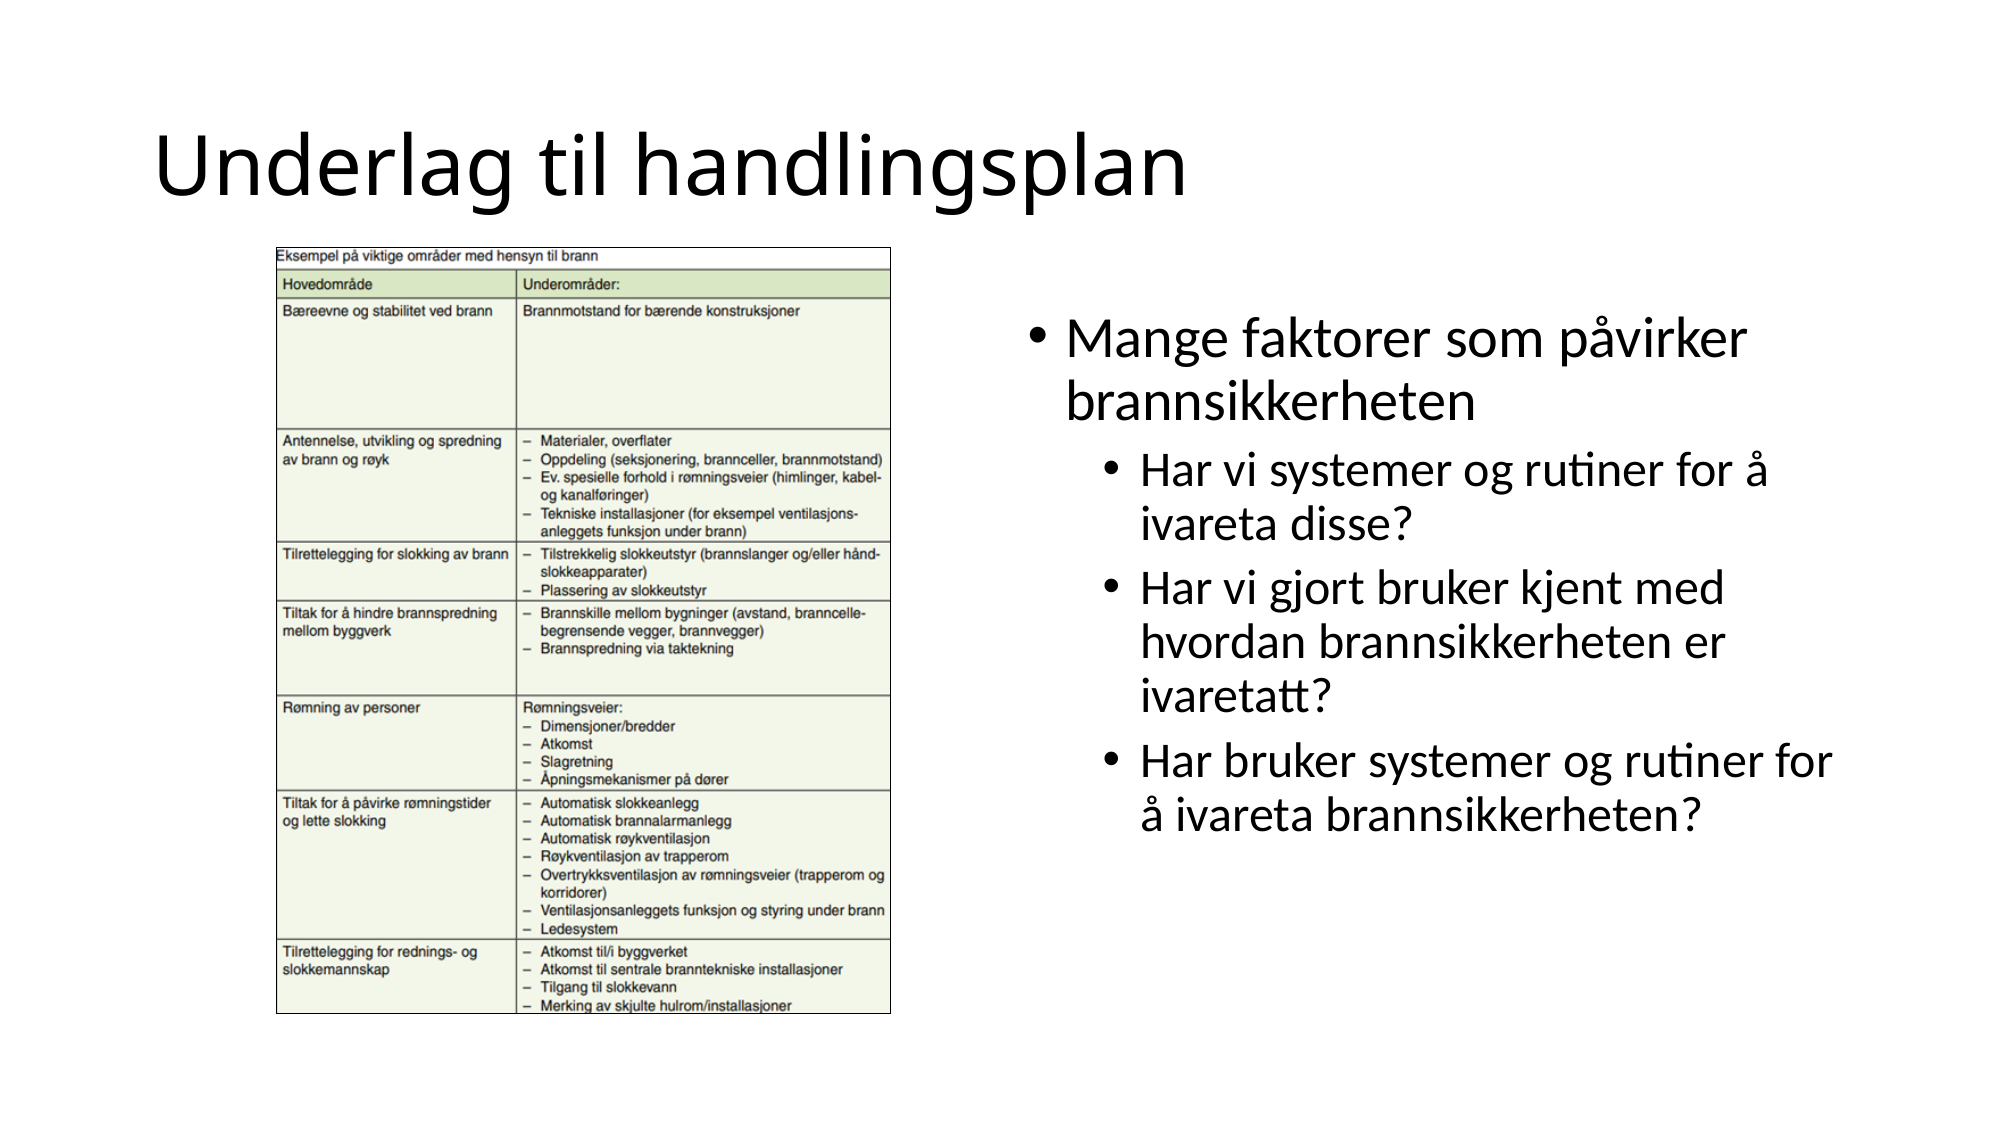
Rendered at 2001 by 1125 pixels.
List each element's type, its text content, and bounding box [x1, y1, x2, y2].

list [275, 247, 891, 1014]
list Mange faktorer som påvirker brannsikkerheten Har vi systemer og rutiner for å ivareta disse? Har vi gjort bruker kjent med hvordan brannsikkerheten er ivaretatt? Har bruker systemer og rutiner for å ivareta brannsikkerheten? [1012, 299, 1863, 1014]
title Underlag til handlingsplan [137, 59, 1863, 278]
